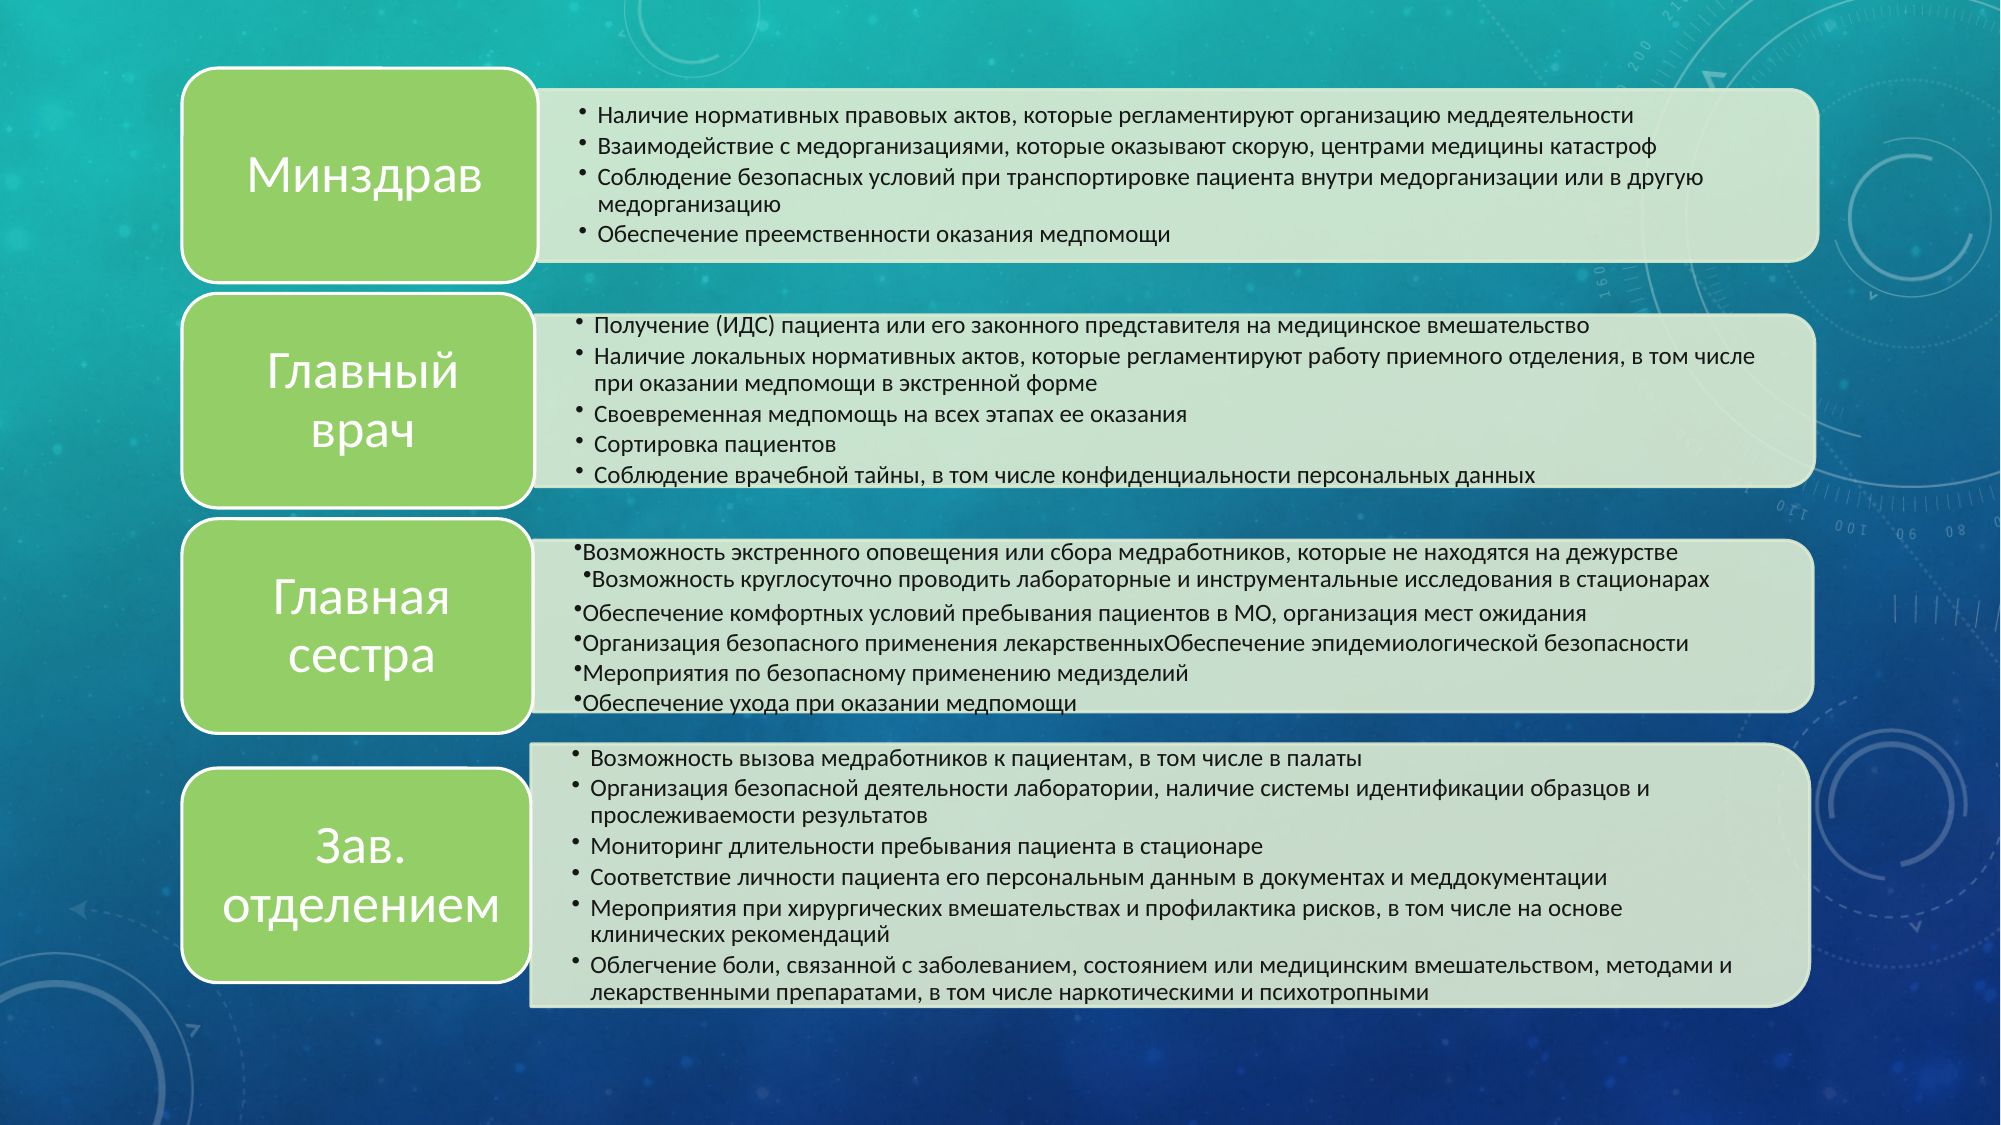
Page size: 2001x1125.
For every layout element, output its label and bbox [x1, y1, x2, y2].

picture [0, 0, 2001, 1125]
text_box [0, 67, 2000, 1008]
